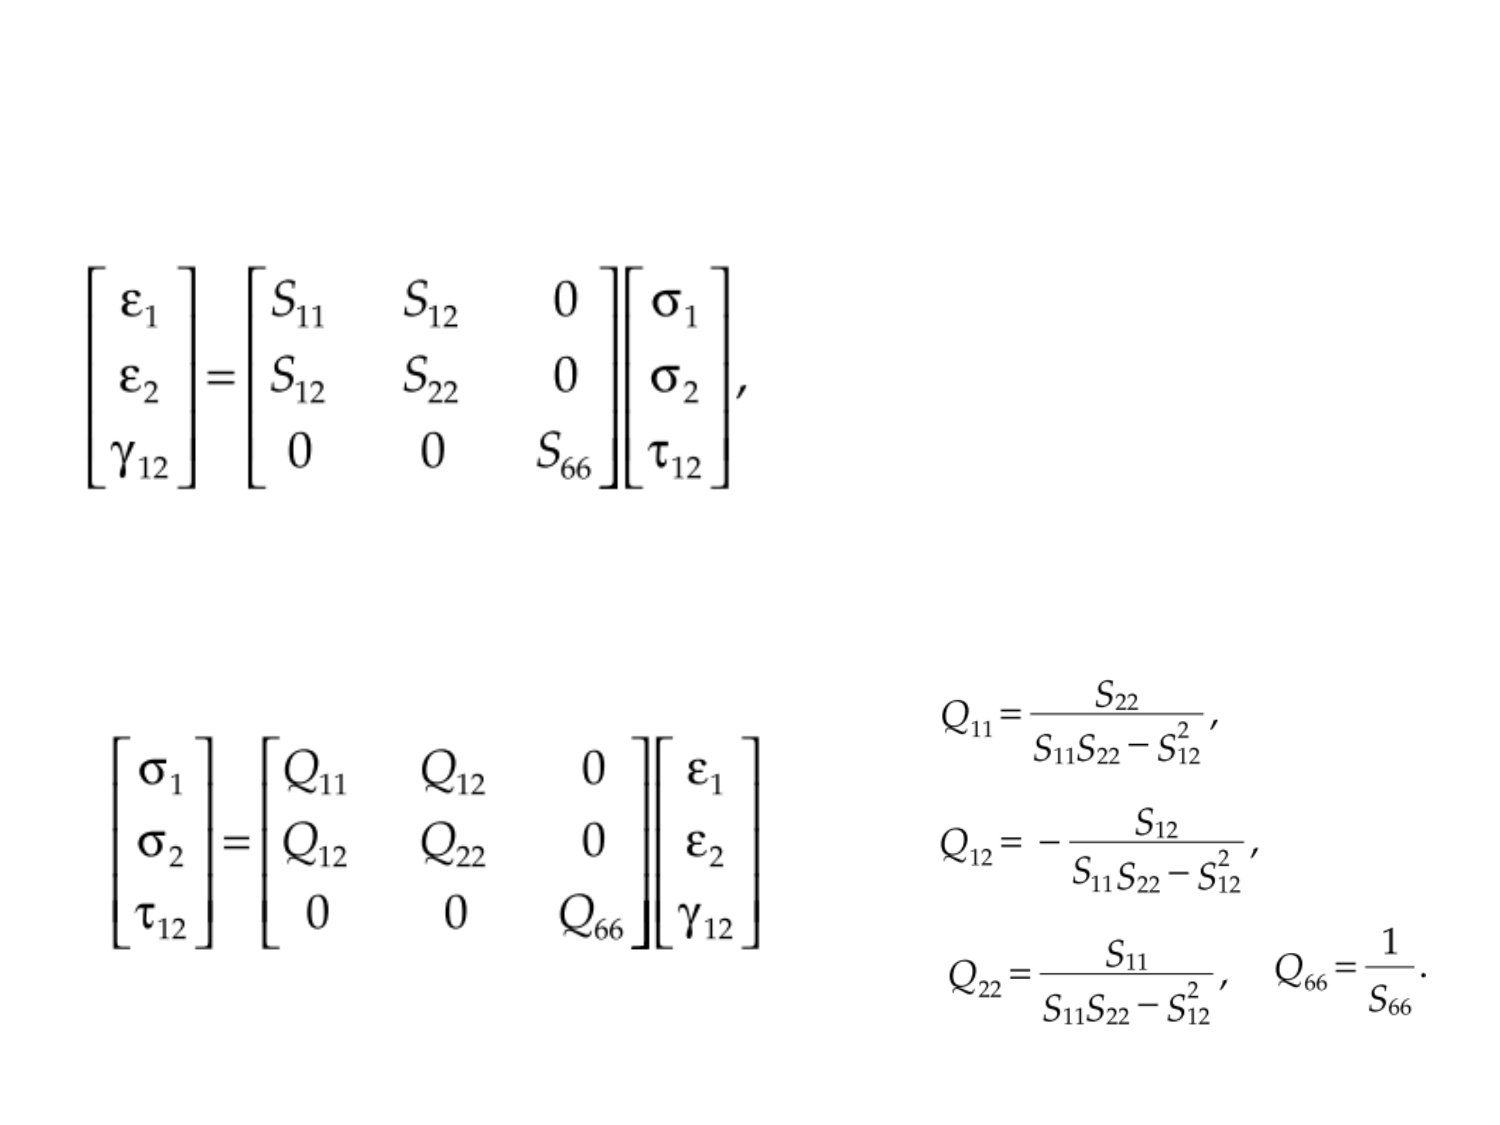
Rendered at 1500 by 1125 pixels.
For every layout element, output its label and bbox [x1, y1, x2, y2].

picture [926, 672, 1226, 769]
picture [938, 802, 1266, 899]
picture [64, 255, 751, 497]
picture [940, 932, 1231, 1036]
picture [1260, 920, 1426, 1022]
picture [100, 724, 775, 967]
